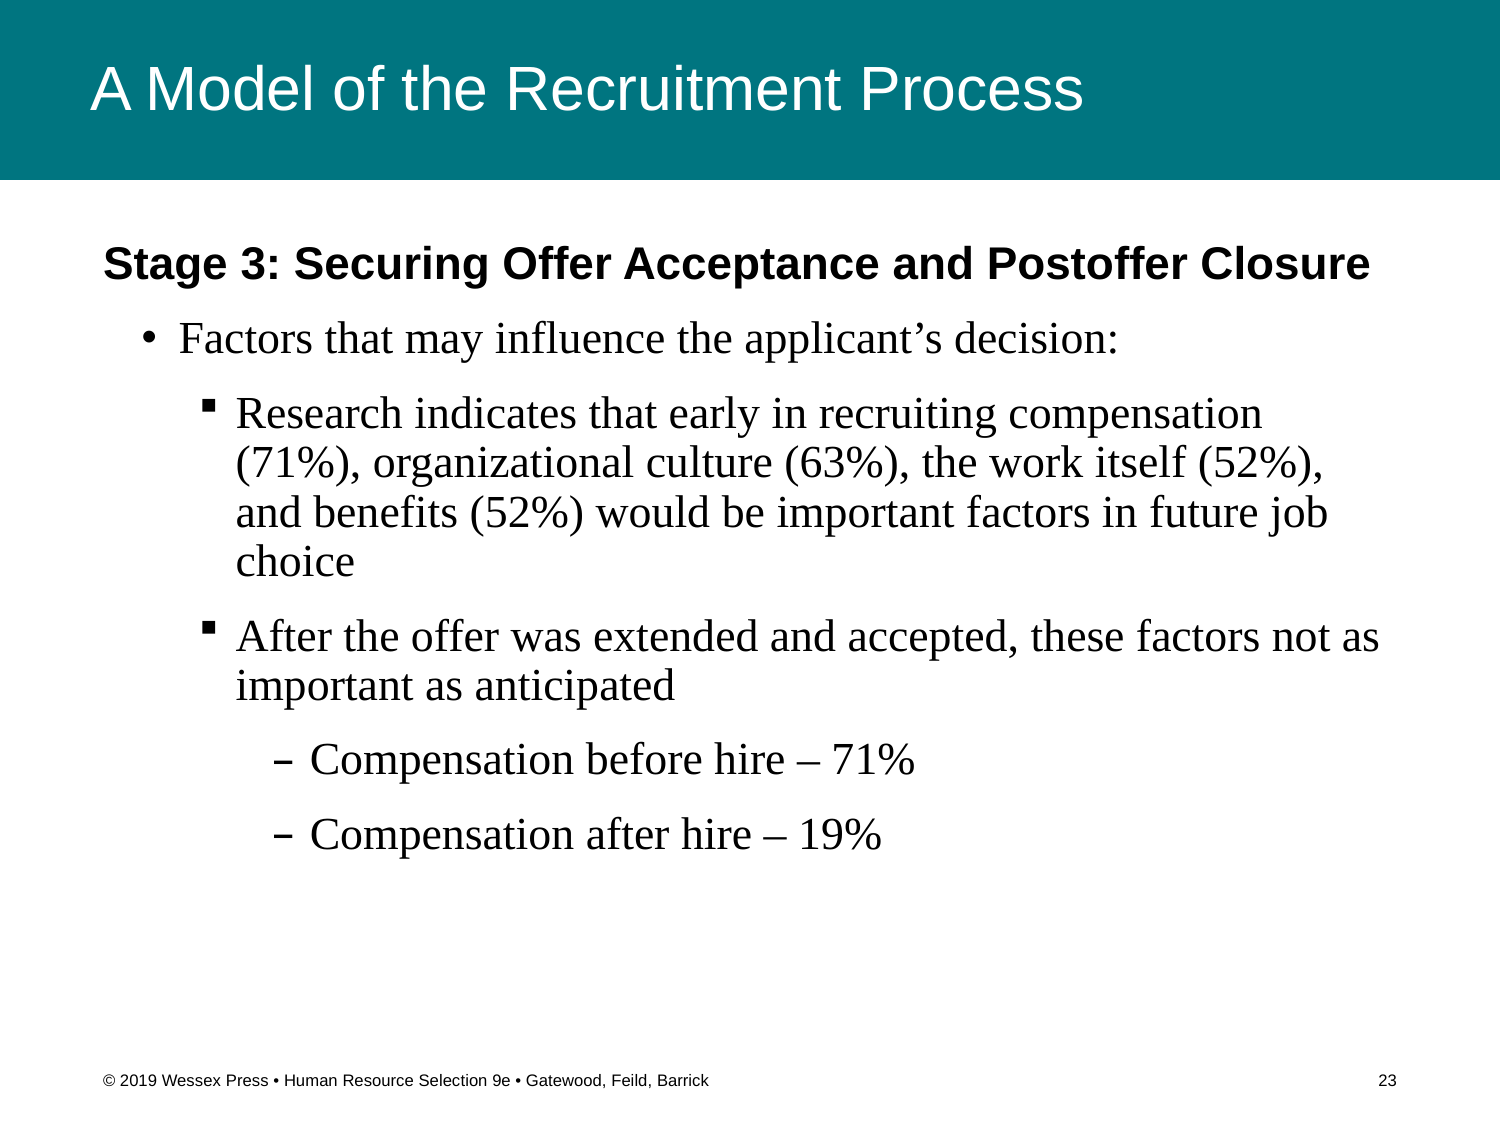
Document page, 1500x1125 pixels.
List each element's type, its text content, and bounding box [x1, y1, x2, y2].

list Stage 3: Securing Offer Acceptance and Postoffer Closure Factors that may influence the applicant’s decision: Research indicates that early in recruiting compensation (71%), organizational culture (63%), the work itself (52%), and benefits (52%) would be important factors in future job choice After the offer was extended and accepted, these factors not as important as anticipated Compensation before hire – 71% Compensation after hire – 19% [103, 239, 1397, 1012]
title A Model of the Recruitment Process [0, 0, 1500, 180]
slide_number 23 [1059, 1052, 1397, 1090]
slide_number © 2019 Wessex Press • Human Resource Selection 9e • Gatewood, Feild, Barrick [103, 1052, 750, 1090]
